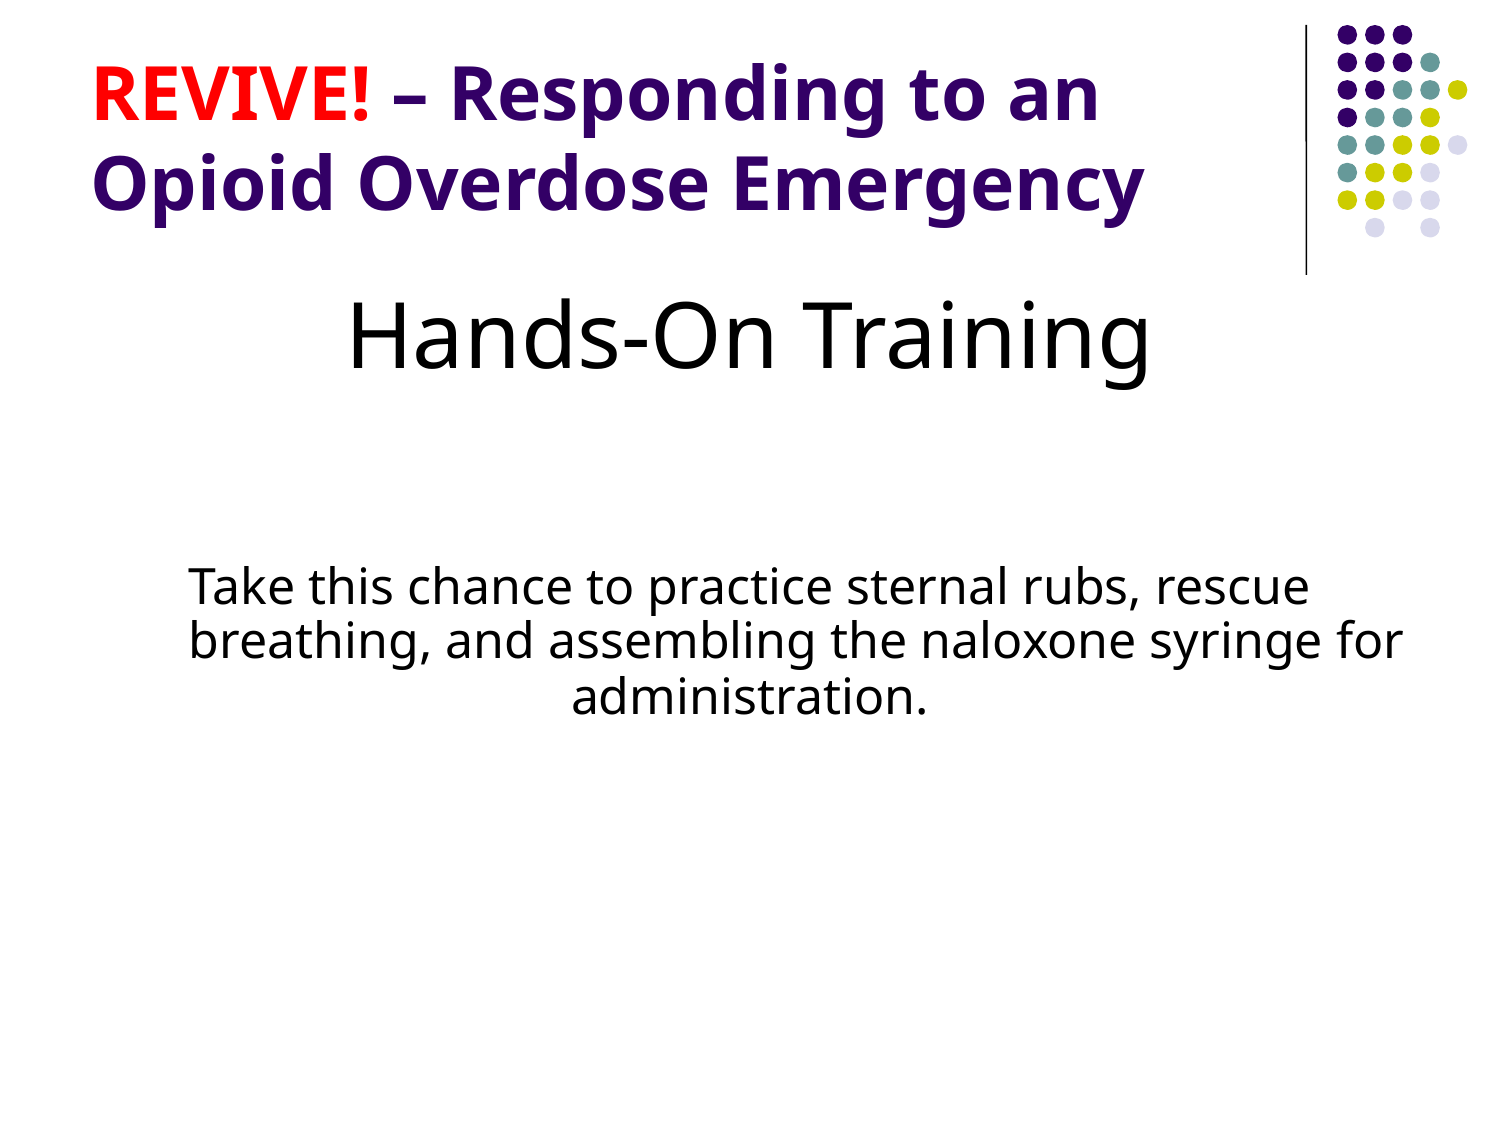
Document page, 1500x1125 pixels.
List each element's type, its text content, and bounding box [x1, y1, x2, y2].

title REVIVE! – Responding to an Opioid Overdose Emergency [74, 19, 1313, 233]
list Hands-On Training Take this chance to practice sternal rubs, rescue breathing, and assembling the naloxone syringe for administration. [74, 281, 1426, 1006]
